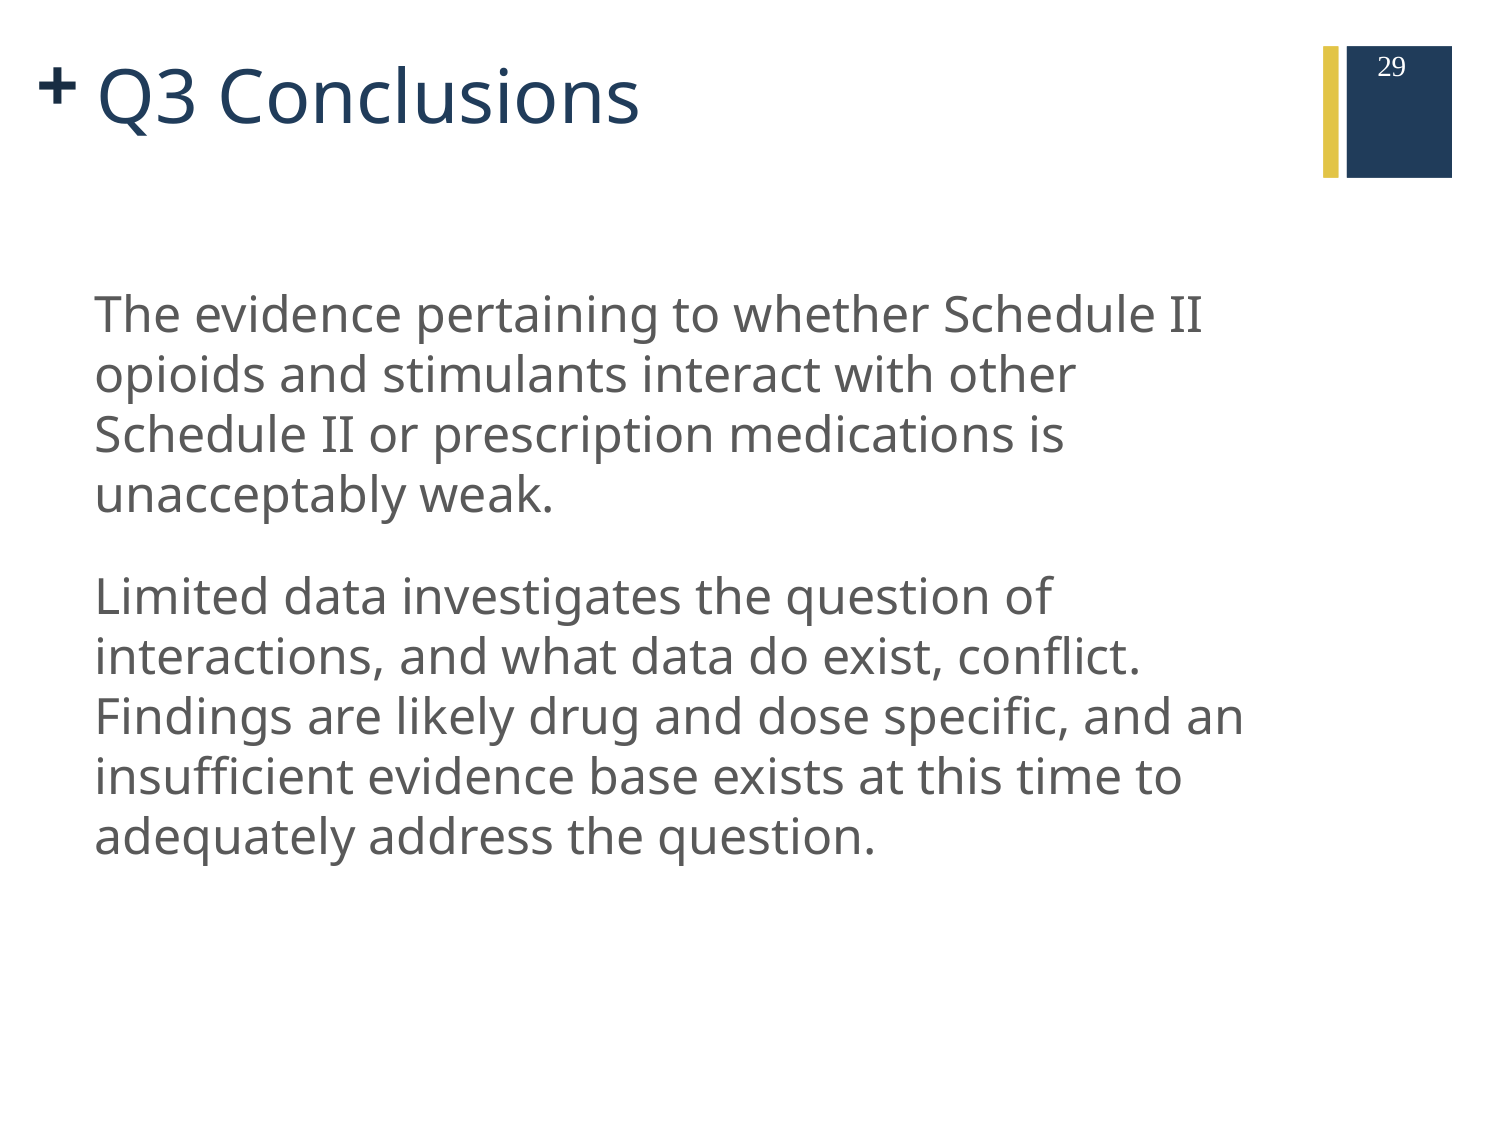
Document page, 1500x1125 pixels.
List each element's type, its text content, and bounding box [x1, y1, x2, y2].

list The evidence pertaining to whether Schedule II opioids and stimulants interact with other Schedule II or prescription medications is unacceptably weak. Limited data investigates the question of interactions, and what data do exist, conflict. Findings are likely drug and dose specific, and an insufficient evidence base exists at this time to adequately address the question. [79, 275, 1320, 1068]
slide_number 29 [1362, 39, 1454, 100]
title Q3 Conclusions [81, 40, 1322, 139]
